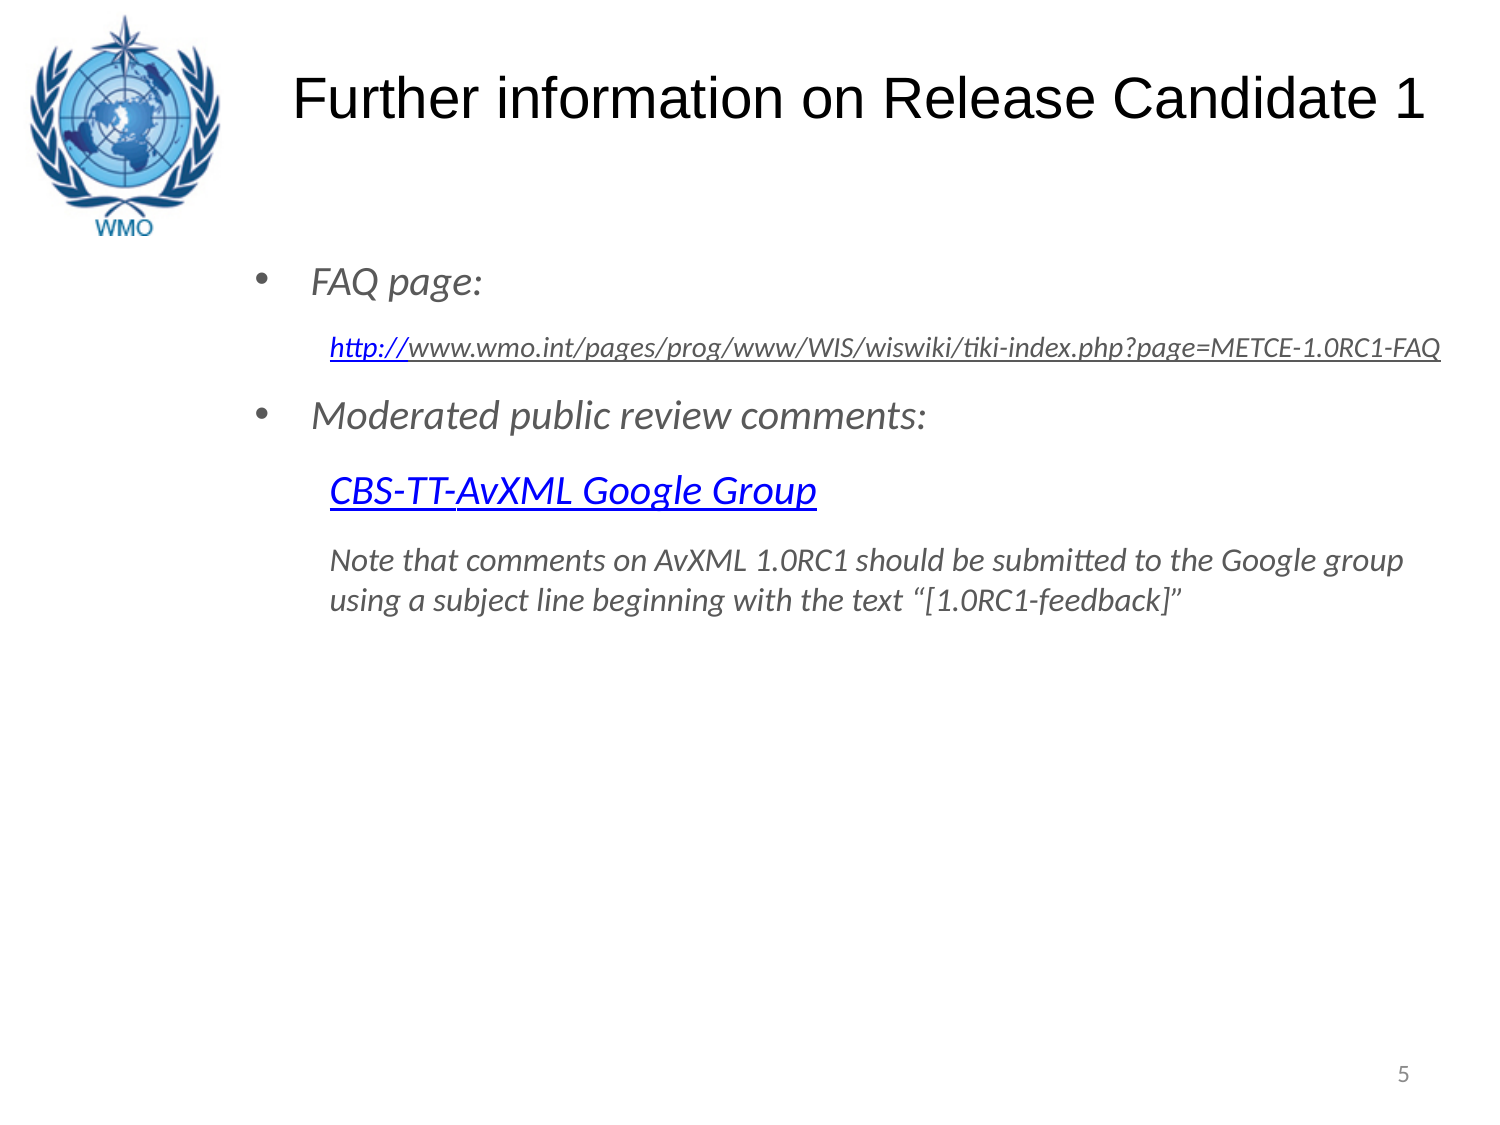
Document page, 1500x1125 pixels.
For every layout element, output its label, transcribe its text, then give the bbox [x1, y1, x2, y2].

slide_number 5 [1074, 1042, 1425, 1103]
text_box Further information on Release Candidate 1 [277, 52, 1500, 165]
text_box FAQ page: http://www.wmo.int/pages/prog/www/WIS/wiswiki/tiki-index.php?page=METCE-1.0RC1-FAQ Moderated public review comments: CBS-TT-AvXML Google Group Note that comments on AvXML 1.0RC1 should be submitted to the Google group using a subject line beginning with the text “[1.0RC1-feedback]” [239, 246, 1469, 626]
picture [0, 0, 243, 236]
